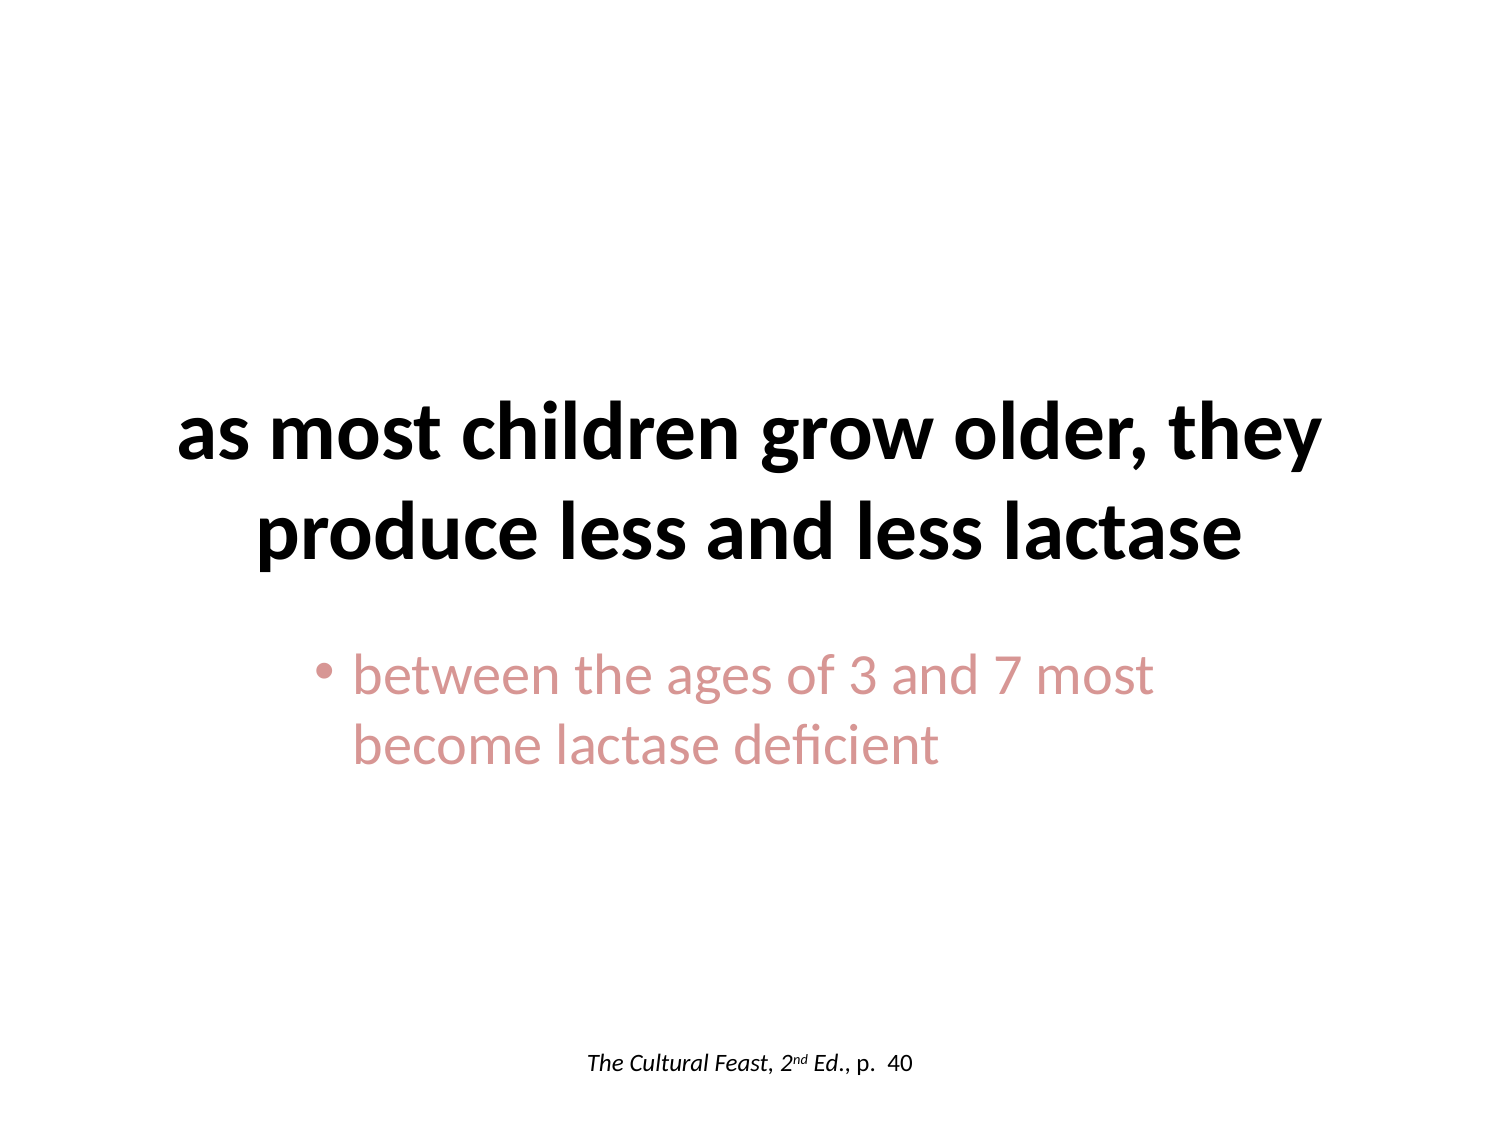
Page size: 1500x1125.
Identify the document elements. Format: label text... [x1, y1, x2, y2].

text_box The Cultural Feast, 2nd Ed., p. 40 [149, 1039, 1350, 1084]
text_box as most children grow older, they produce less and less lactase between the ages of 3 and 7 most become lactase deficient [149, 368, 1350, 784]
